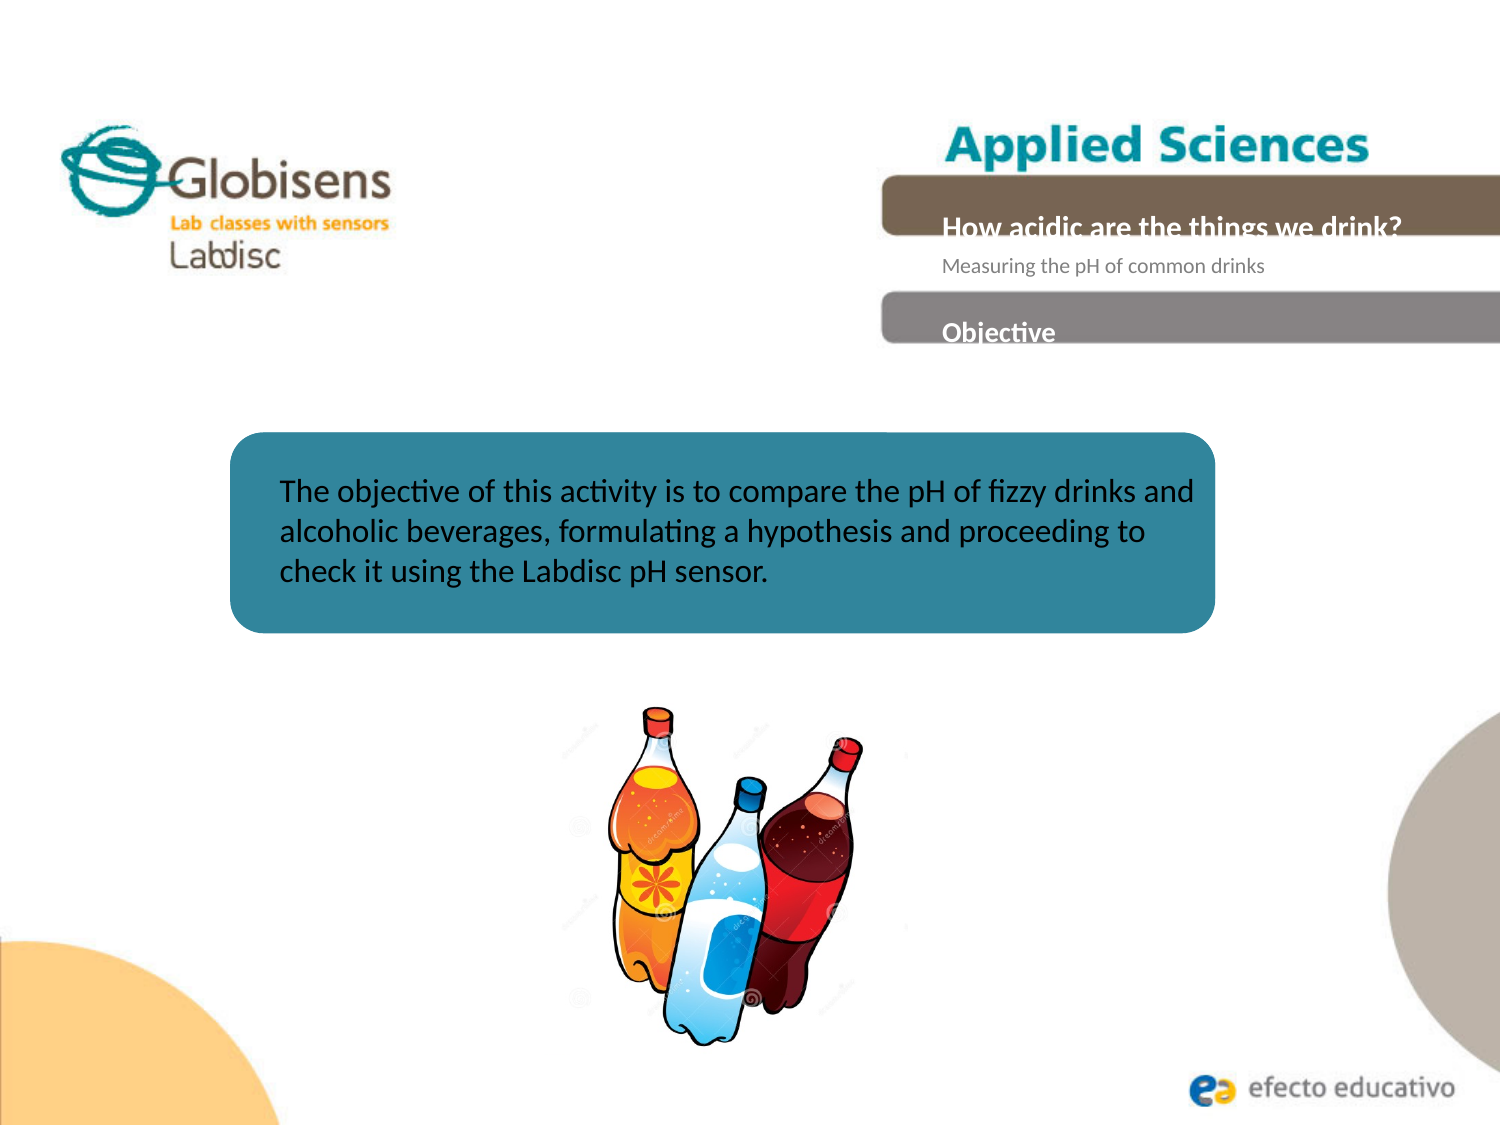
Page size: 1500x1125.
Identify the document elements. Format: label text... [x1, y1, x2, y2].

text_box The objective of this activity is to compare the pH of fizzy drinks and alcoholic beverages, formulating a hypothesis and proceeding to check it using the Labdisc pH sensor. [264, 461, 1228, 597]
text_box [228, 430, 1218, 636]
text_box Measuring the pH of common drinks [927, 244, 1447, 286]
text_box Objective [927, 305, 1500, 374]
picture [0, 0, 1500, 1125]
text_box How acidic are the things we drink? [927, 192, 1500, 261]
